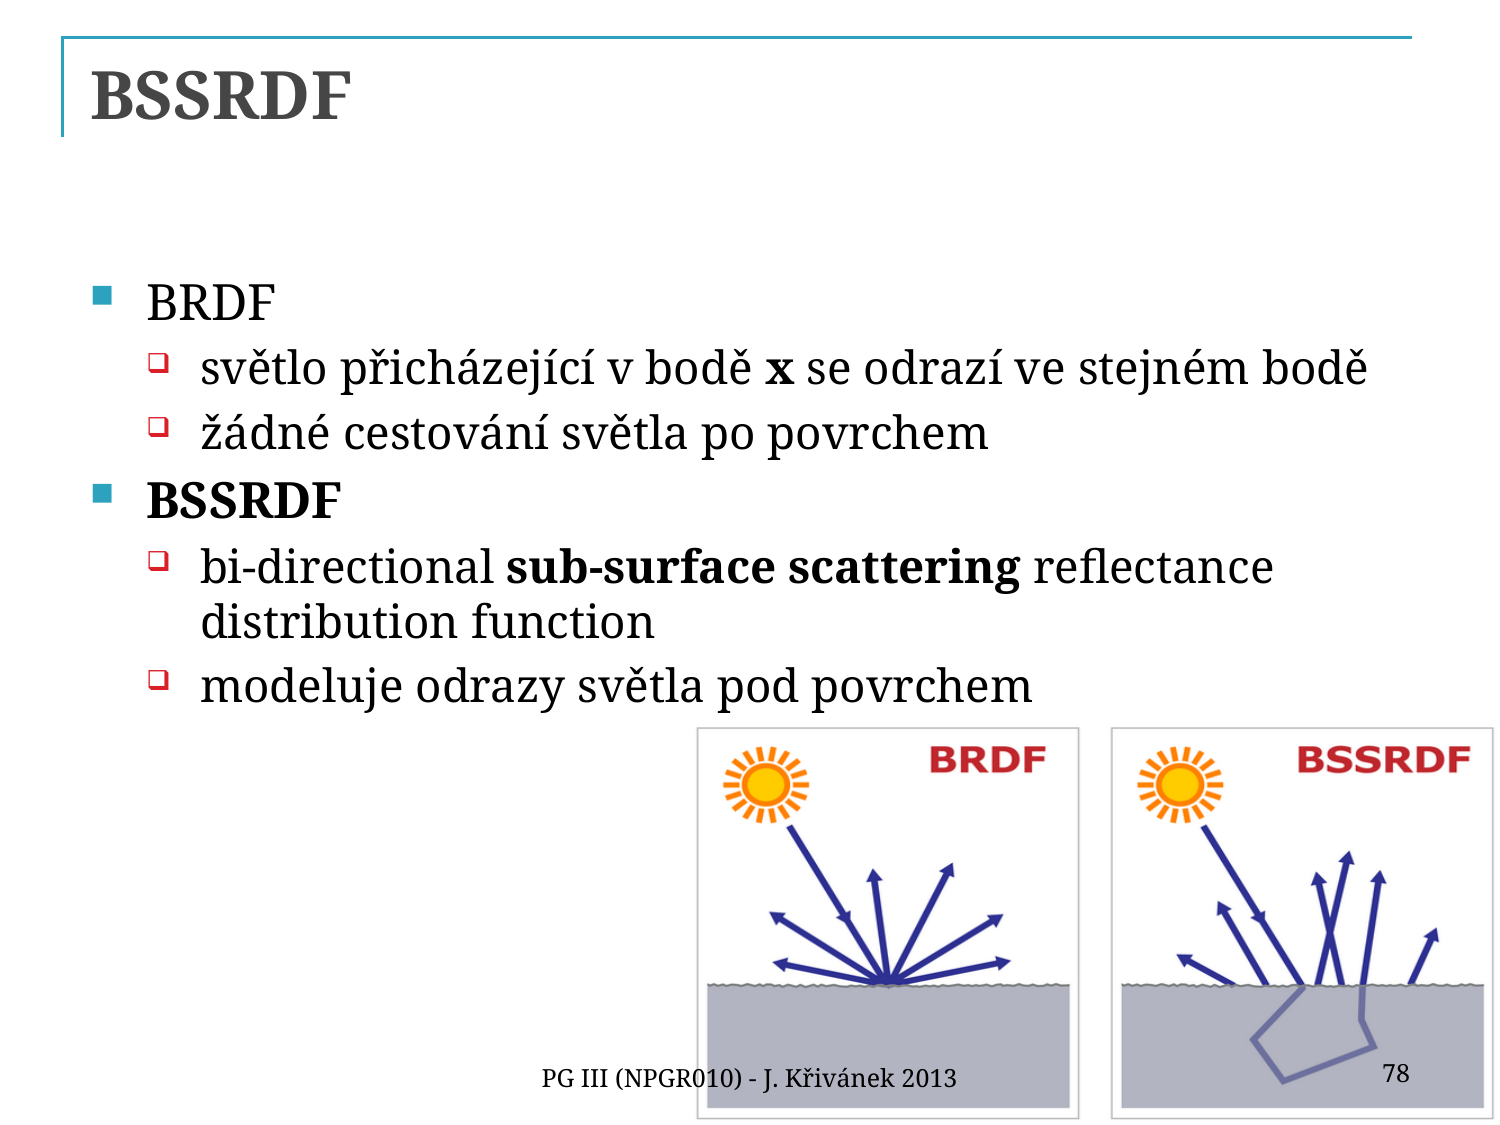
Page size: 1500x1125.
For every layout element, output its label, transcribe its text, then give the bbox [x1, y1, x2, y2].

list BRDF světlo přicházející v bodě x se odrazí ve stejném bodě žádné cestování světla po povrchem BSSRDF bi-directional sub-surface scattering reflectance distribution function modeluje odrazy světla pod povrchem [74, 262, 1426, 1006]
picture [690, 722, 1500, 1125]
title BSSRDF [74, 45, 1426, 233]
footer PG III (NPGR010) - J. Křivánek 2013 [512, 1024, 685, 1101]
